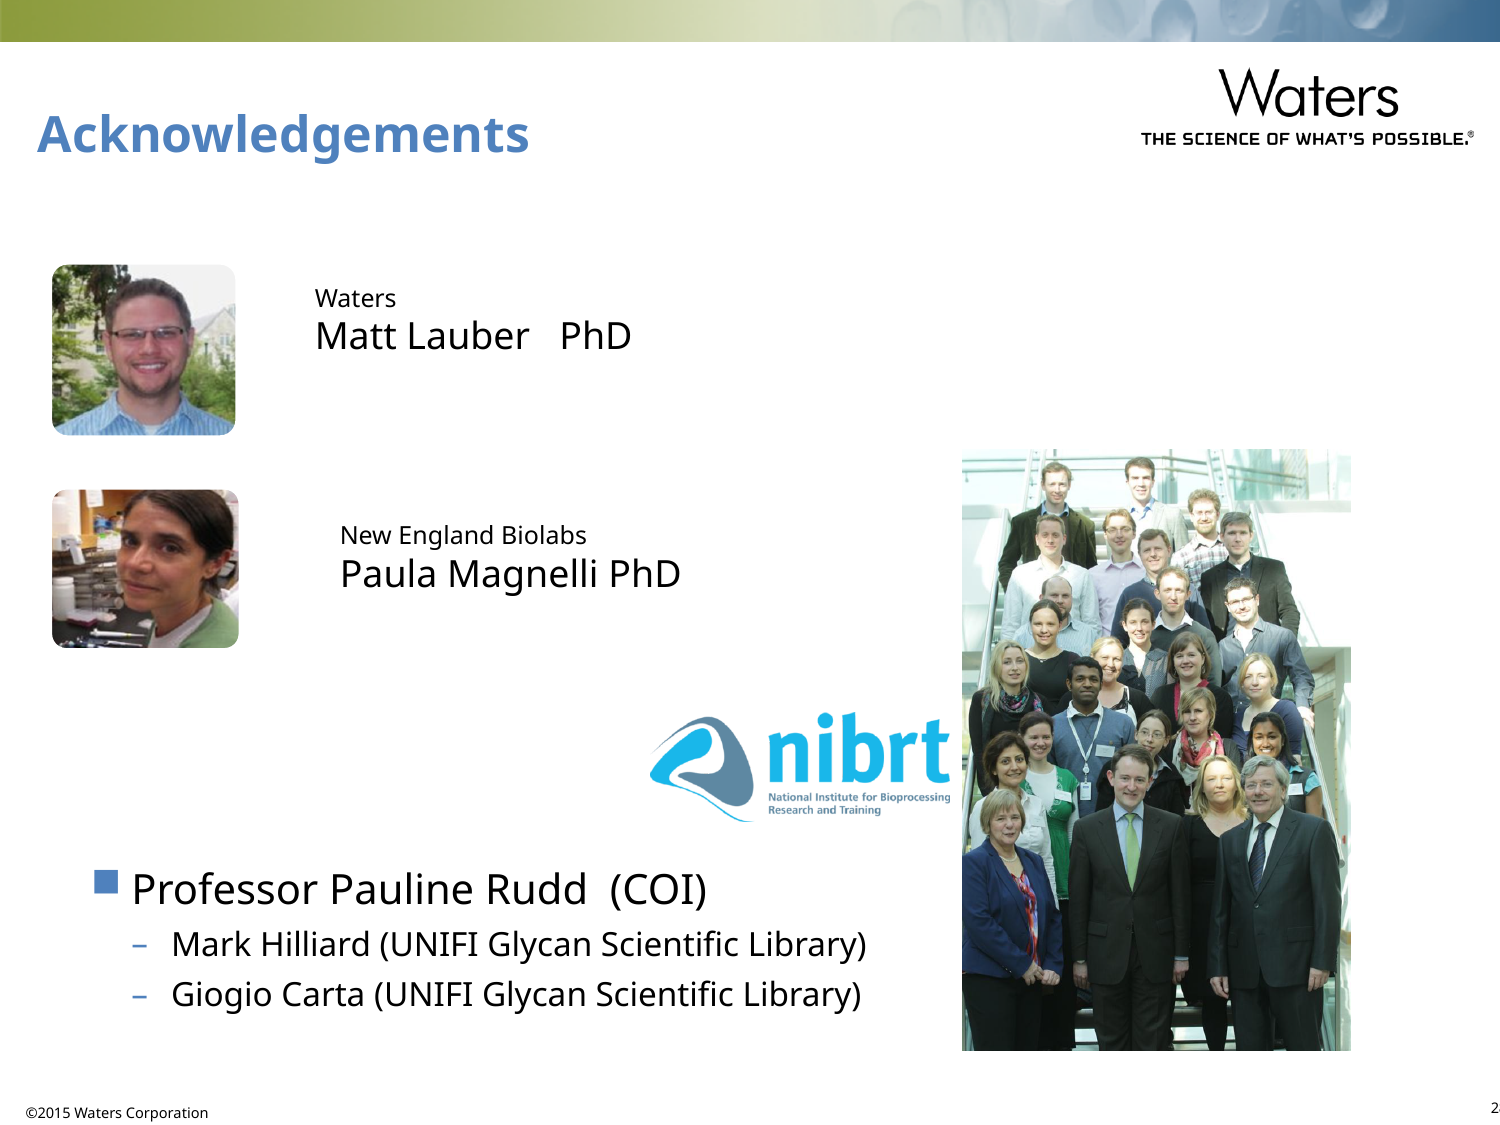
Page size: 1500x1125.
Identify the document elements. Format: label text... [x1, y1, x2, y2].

text_box Waters Matt Lauber PhD [299, 275, 688, 365]
text_box Acknowledgements [22, 5, 1148, 170]
text_box New England Biolabs Paula Magnelli PhD [324, 512, 800, 603]
picture [962, 449, 1351, 1051]
list Professor Pauline Rudd (COI) Mark Hilliard (UNIFI Glycan Scientific Library) Giogio Carta (UNIFI Glycan Scientific Library) [74, 849, 913, 1063]
text_box [47, 485, 243, 653]
text_box [47, 260, 240, 440]
picture [1148, 67, 1474, 145]
picture [649, 712, 951, 822]
picture [0, 0, 1500, 42]
